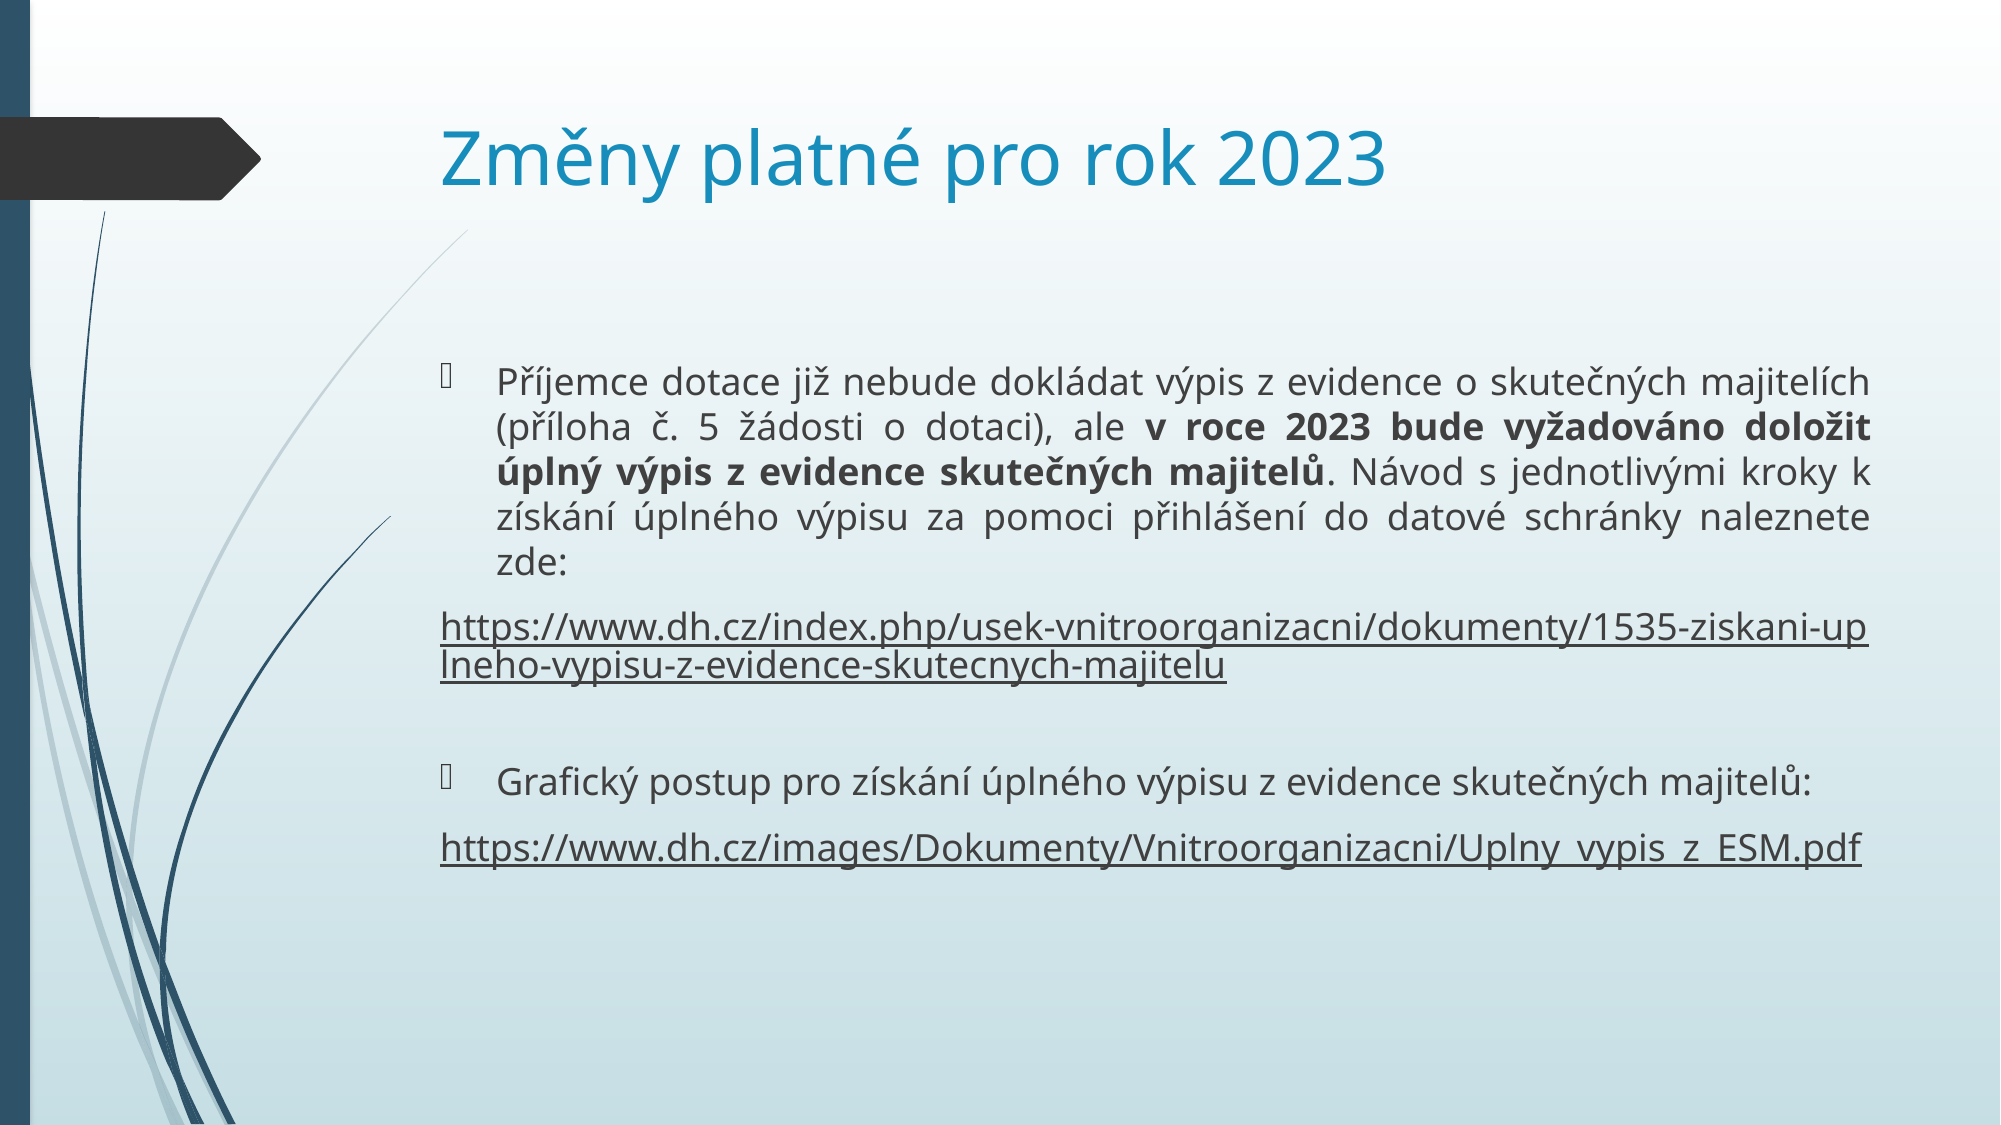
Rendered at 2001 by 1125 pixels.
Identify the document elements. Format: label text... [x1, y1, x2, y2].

list Příjemce dotace již nebude dokládat výpis z evidence o skutečných majitelích (příloha č. 5 žádosti o dotaci), ale v roce 2023 bude vyžadováno doložit úplný výpis z evidence skutečných majitelů. Návod s jednotlivými kroky k získání úplného výpisu za pomoci přihlášení do datové schránky naleznete zde: https://www.dh.cz/index.php/usek-vnitroorganizacni/dokumenty/1535-ziskani-uplneho-vypisu-z-evidence-skutecnych-majitelu Grafický postup pro získání úplného výpisu z evidence skutečných majitelů: https://www.dh.cz/images/Dokumenty/Vnitroorganizacni/Uplny_vypis_z_ESM.pdf [424, 350, 1888, 970]
title Změny platné pro rok 2023 [425, 102, 1888, 313]
